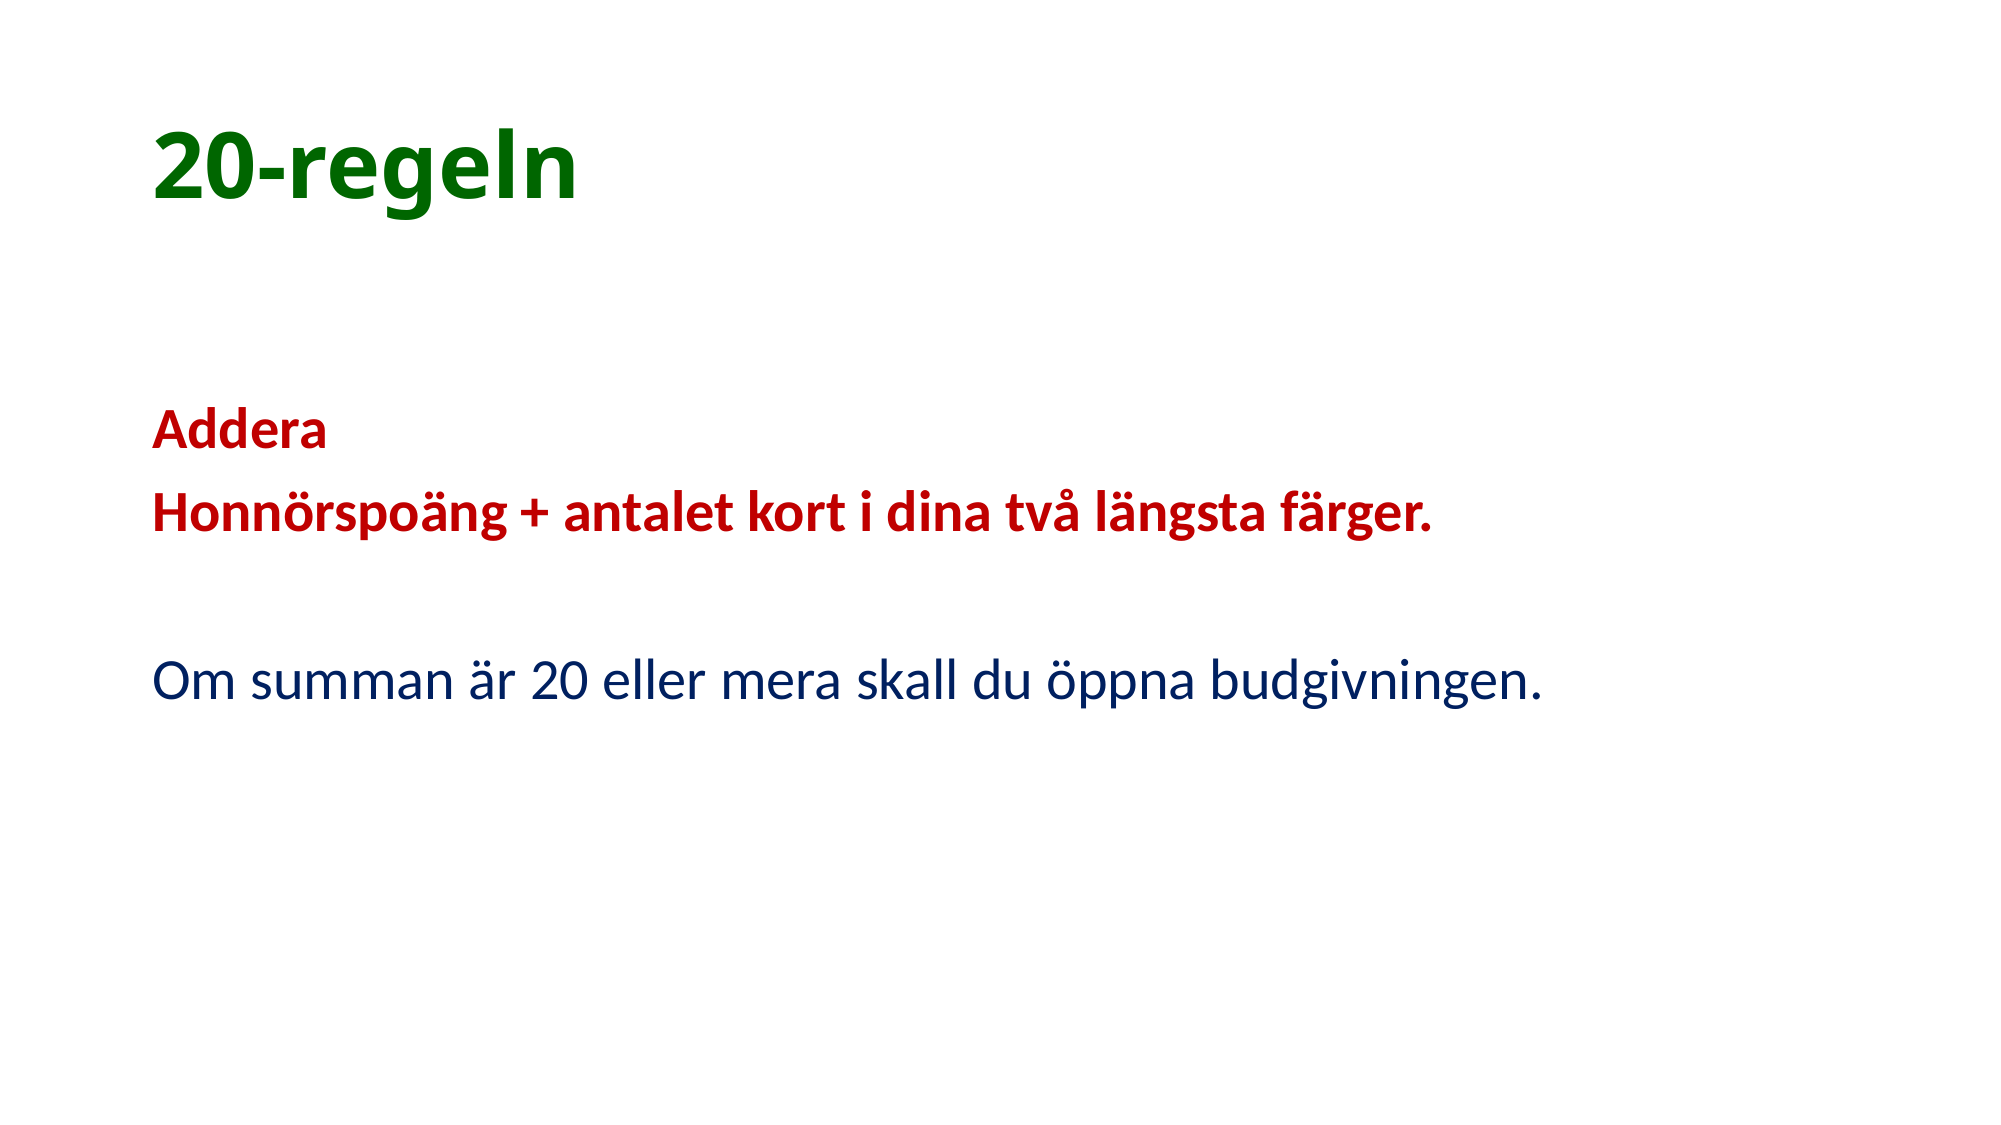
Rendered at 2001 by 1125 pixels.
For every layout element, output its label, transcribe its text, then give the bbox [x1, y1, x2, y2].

title 20-regeln [137, 59, 1863, 278]
list Addera Honnörspoäng + antalet kort i dina två längsta färger. Om summan är 20 eller mera skall du öppna budgivningen. [137, 299, 1863, 1014]
